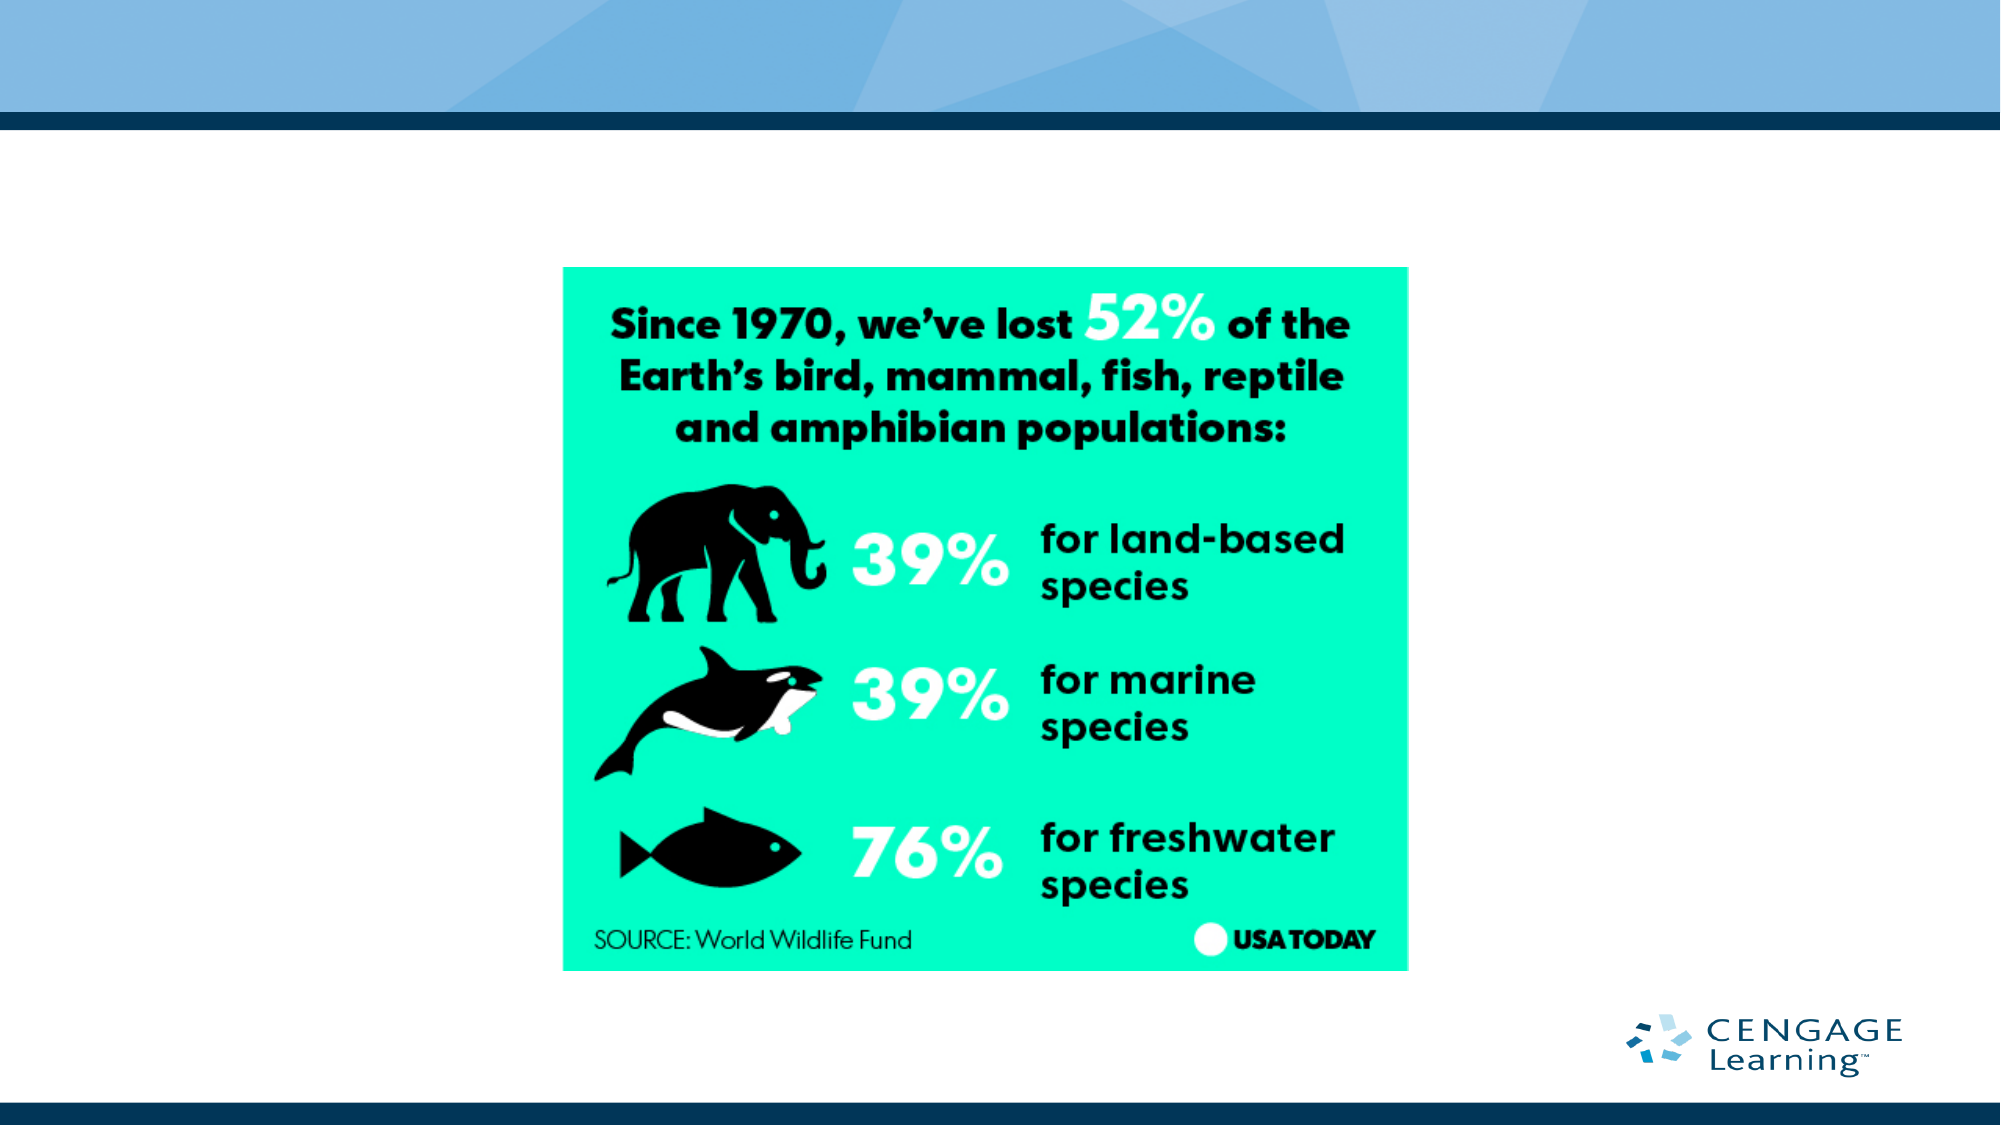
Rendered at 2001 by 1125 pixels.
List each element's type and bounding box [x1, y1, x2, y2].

picture [1594, 990, 1933, 1101]
picture [0, 0, 2001, 113]
picture [562, 266, 1409, 971]
